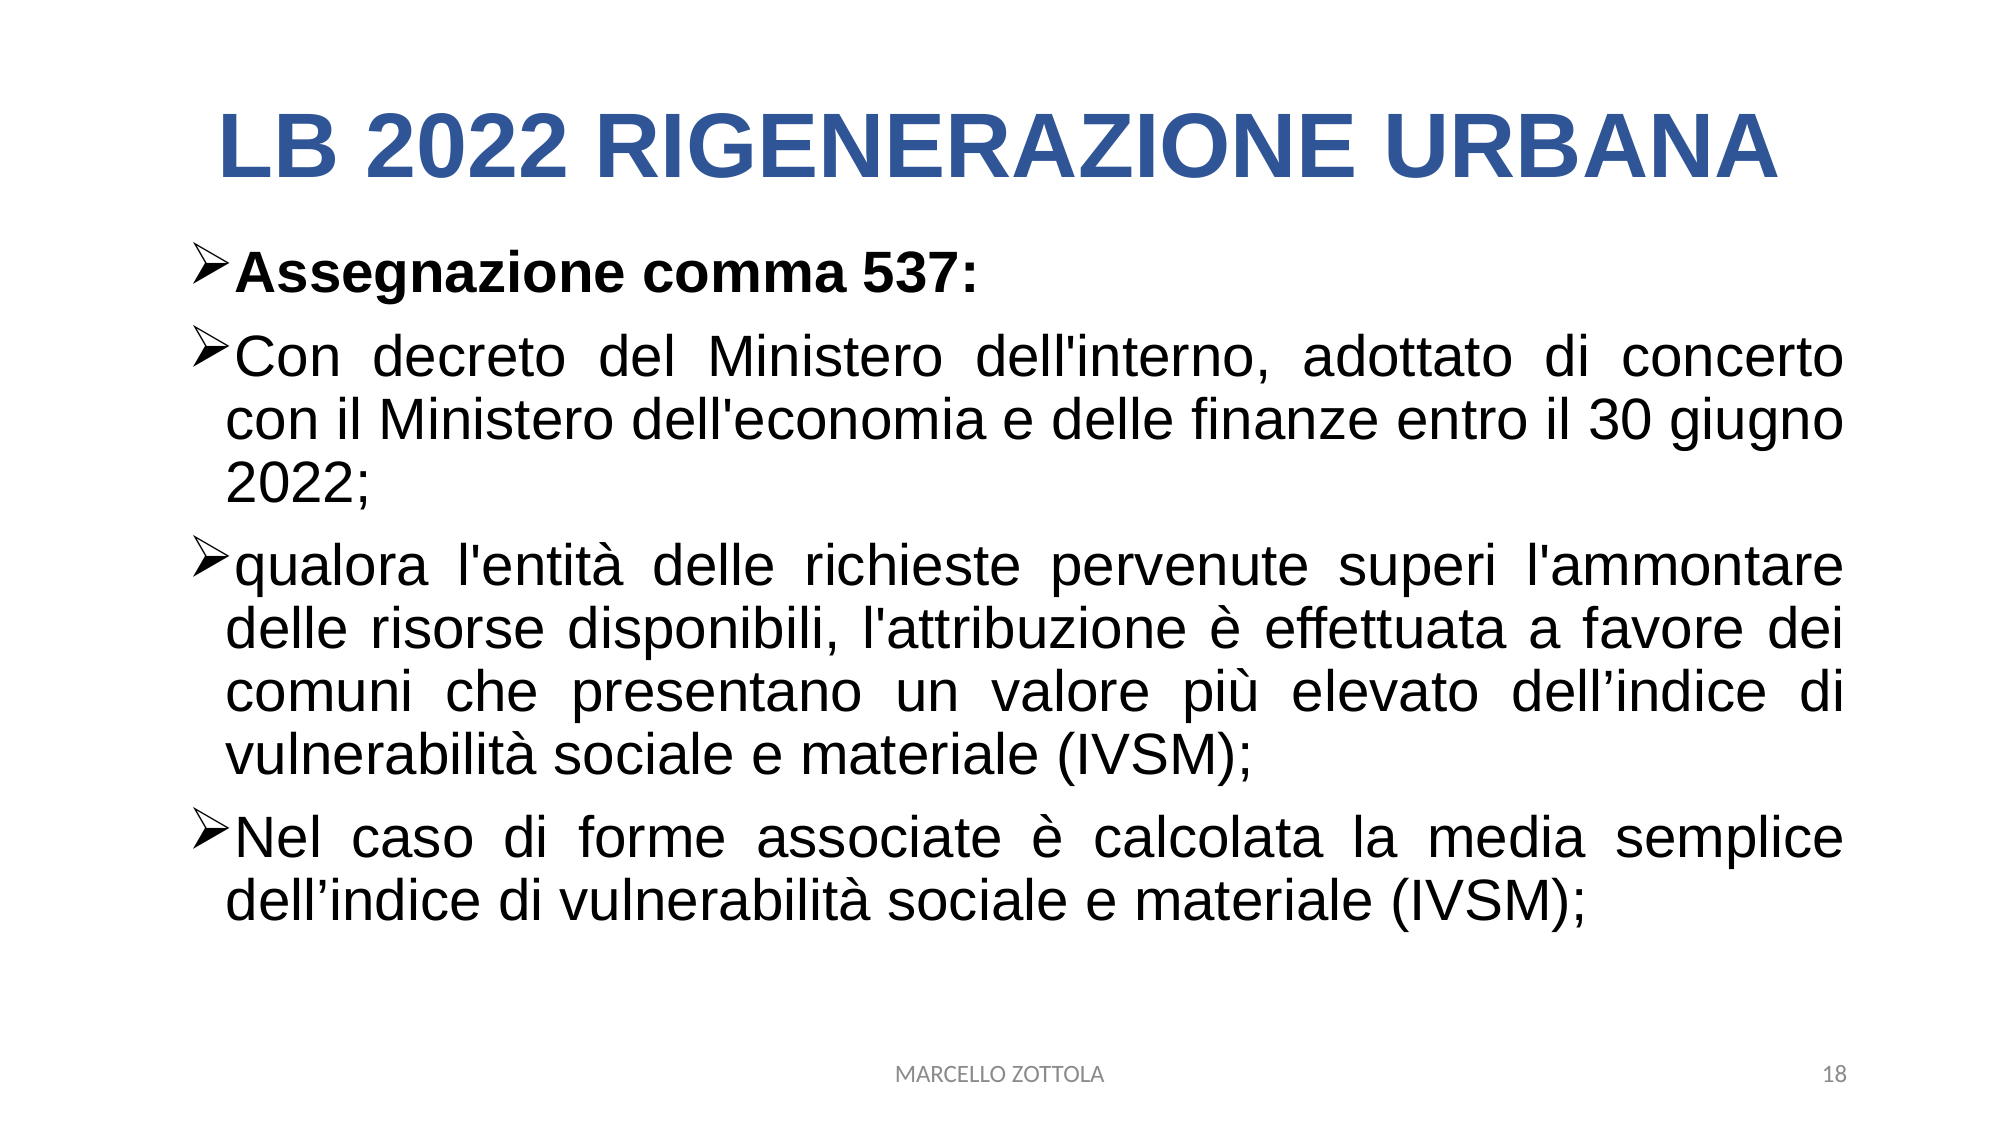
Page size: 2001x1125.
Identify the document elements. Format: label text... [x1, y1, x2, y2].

list Assegnazione comma 537: Con decreto del Ministero dell'interno, adottato di concerto con il Ministero dell'economia e delle finanze entro il 30 giugno 2022; qualora l'entità delle richieste pervenute superi l'ammontare delle risorse disponibili, l'attribuzione è effettuata a favore dei comuni che presentano un valore più elevato dell’indice di vulnerabilità sociale e materiale (IVSM); Nel caso di forme associate è calcolata la media semplice dell’indice di vulnerabilità sociale e materiale (IVSM); [173, 235, 1863, 961]
title LB 2022 RIGENERAZIONE URBANA [137, 59, 1863, 235]
slide_number 18 [1412, 1042, 1863, 1103]
footer MARCELLO ZOTTOLA [662, 1042, 1338, 1103]
